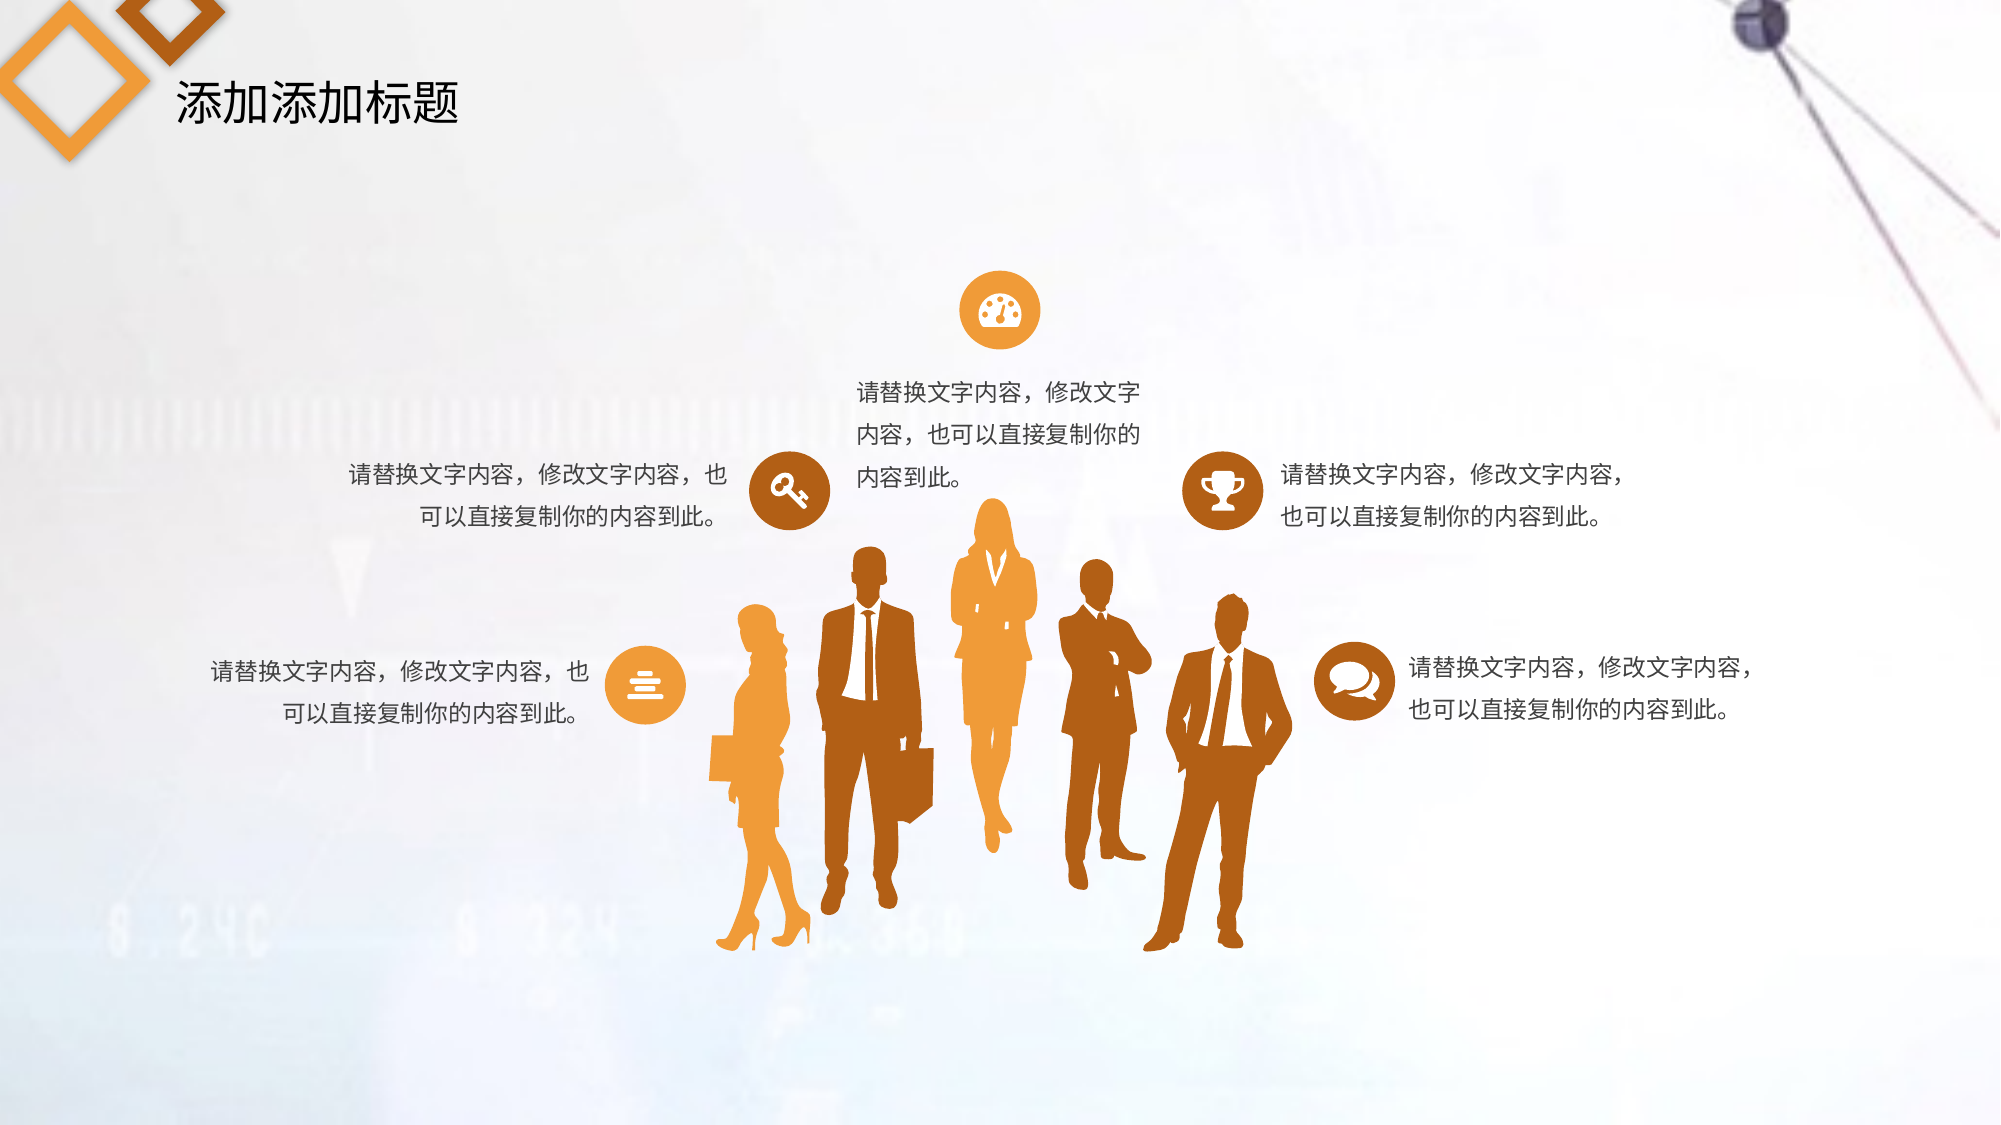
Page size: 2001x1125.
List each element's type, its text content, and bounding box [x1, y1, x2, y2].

text_box 请替换文字内容，修改文字内容，也可以直接复制你的内容到此。 [841, 355, 1159, 499]
text_box 请替换文字内容，修改文字内容，也可以直接复制你的内容到此。 [1394, 630, 1784, 732]
text_box 请替换文字内容，修改文字内容，也可以直接复制你的内容到此。 [190, 634, 606, 736]
text_box [125, 0, 216, 57]
text_box 添加添加标题 [160, 66, 476, 138]
text_box [0, 10, 141, 152]
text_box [1056, 559, 1154, 890]
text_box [749, 451, 831, 531]
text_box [959, 270, 1041, 350]
text_box 请替换文字内容，修改文字内容，也可以直接复制你的内容到此。 [1266, 437, 1656, 538]
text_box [708, 598, 811, 953]
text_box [815, 546, 934, 917]
text_box 请替换文字内容，修改文字内容，也可以直接复制你的内容到此。 [327, 437, 744, 538]
picture [0, 0, 2000, 1125]
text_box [1143, 591, 1294, 954]
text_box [1313, 641, 1396, 721]
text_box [950, 497, 1038, 853]
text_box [1182, 451, 1264, 531]
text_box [604, 645, 686, 725]
